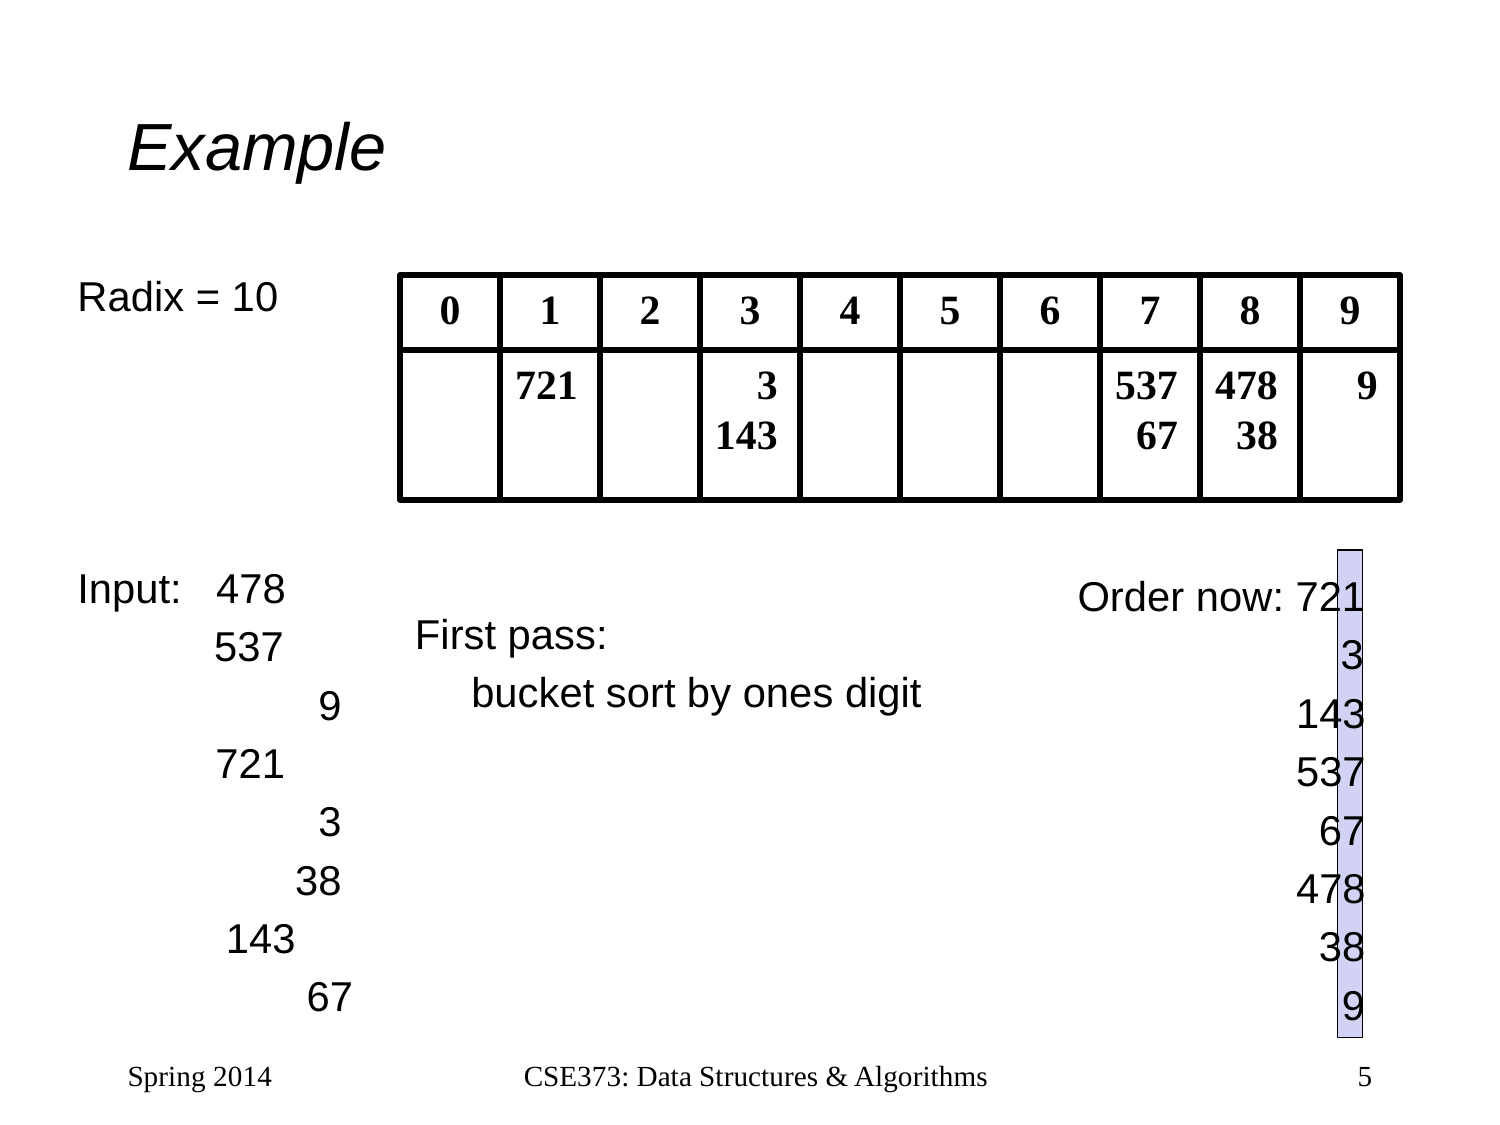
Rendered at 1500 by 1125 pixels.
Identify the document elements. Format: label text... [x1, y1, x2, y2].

slide_number 5 [1074, 1050, 1388, 1125]
text_box 0 [399, 274, 500, 349]
text_box 721 [500, 349, 600, 500]
text_box 4 [800, 274, 900, 349]
slide_number Spring 2014 [112, 1049, 426, 1125]
text_box [1337, 549, 1363, 562]
text_box 9 [1299, 274, 1400, 349]
text_box 537 67 [1100, 349, 1200, 500]
text_box 2 [600, 274, 699, 349]
list Radix = 10 Input: 478 537 9 721 3 38 143 67 [62, 262, 388, 1038]
text_box 1 [500, 274, 600, 349]
text_box [399, 349, 500, 500]
text_box [999, 349, 1100, 500]
text_box 3 143 [699, 349, 800, 500]
text_box First pass: bucket sort by ones digit [399, 599, 1062, 750]
text_box [800, 349, 900, 500]
text_box 6 [999, 274, 1100, 349]
title Example [112, 49, 1388, 238]
text_box Order now: 721 3 143 537 67 478 38 9 [1062, 562, 1425, 1050]
text_box [600, 349, 699, 500]
text_box [900, 349, 999, 500]
text_box 8 [1200, 274, 1299, 349]
text_box 7 [1100, 274, 1200, 349]
footer CSE373: Data Structures & Algorithms [474, 1049, 1038, 1125]
text_box 5 [900, 274, 999, 349]
text_box 3 [699, 274, 800, 349]
text_box 478 38 [1200, 349, 1299, 500]
text_box 9 [1299, 349, 1400, 500]
